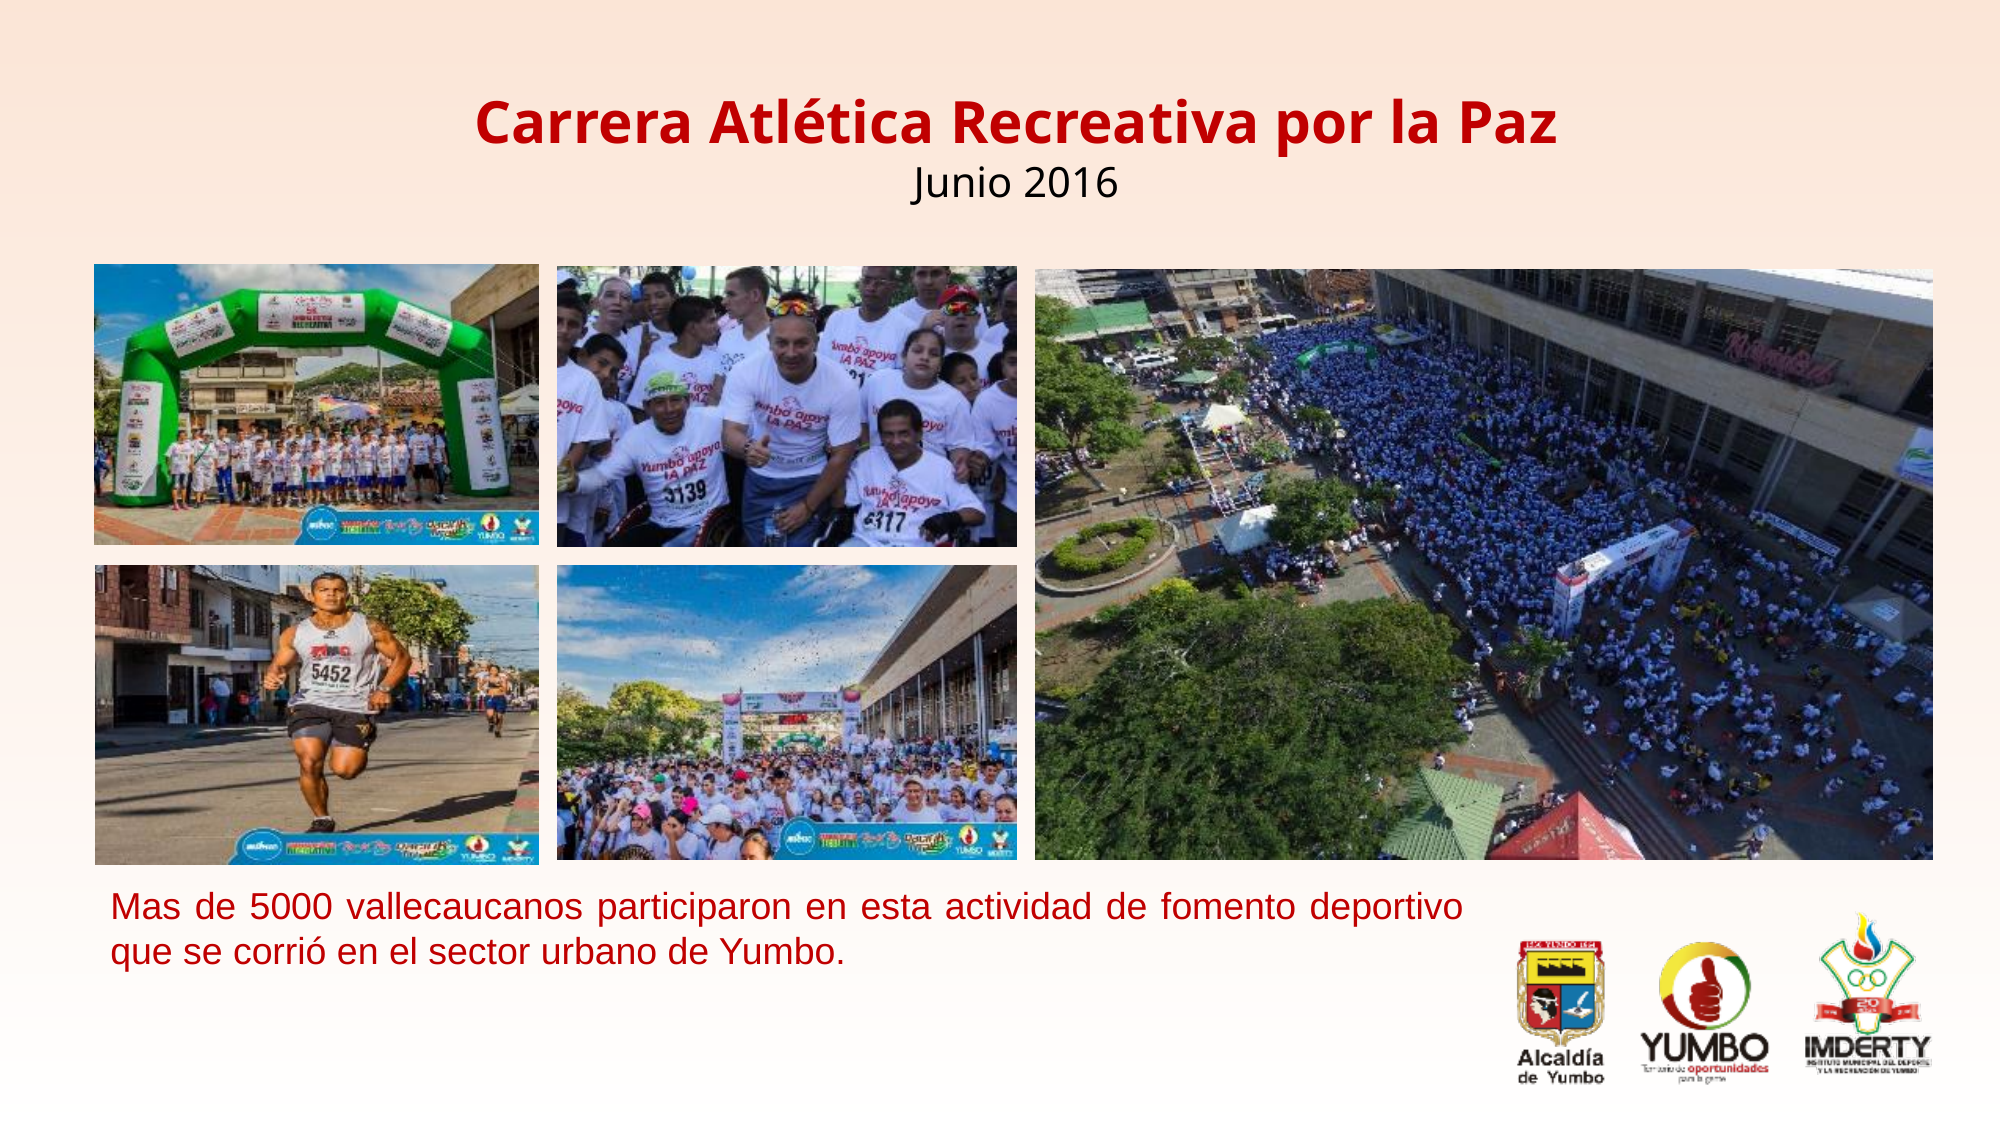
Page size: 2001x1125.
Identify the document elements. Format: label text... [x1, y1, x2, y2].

picture [135, 292, 144, 298]
picture [557, 565, 1017, 860]
text_box Mas de 5000 vallecaucanos participaron en esta actividad de fomento deportivo que se corrió en el sector urbano de Yumbo. [95, 874, 1479, 980]
picture [309, 536, 314, 545]
picture [94, 264, 539, 545]
text_box Carrera Atlética Recreativa por la Paz Junio 2016 [389, 78, 1644, 213]
picture [112, 264, 123, 268]
picture [1478, 929, 1781, 1099]
picture [557, 266, 1017, 547]
picture [1804, 911, 1933, 1075]
picture [1035, 269, 1933, 860]
picture [247, 856, 261, 862]
picture [95, 565, 539, 865]
